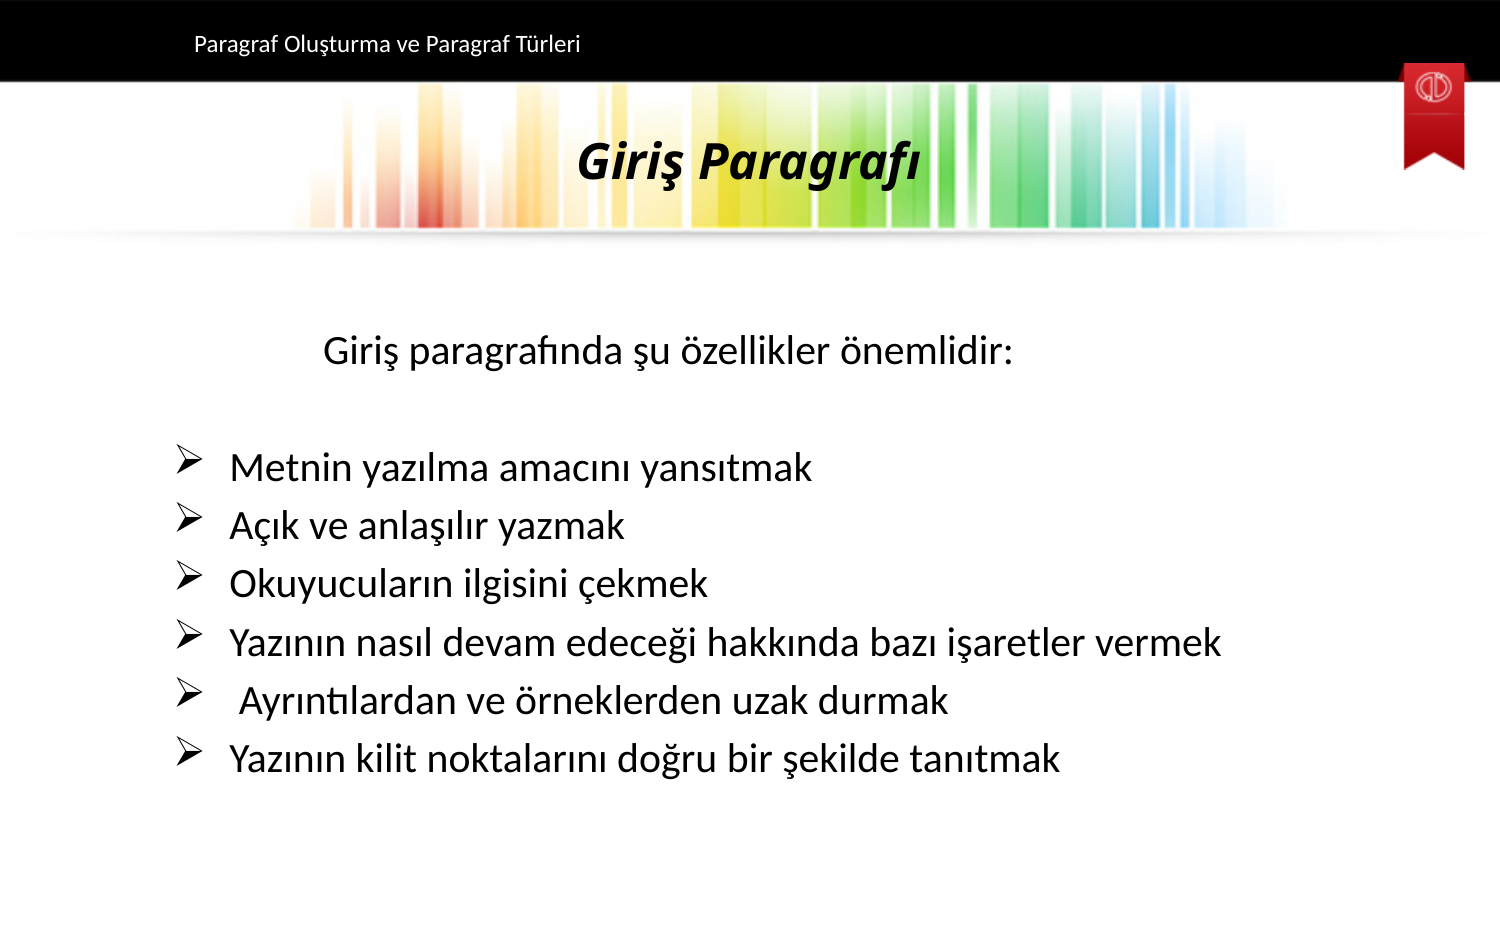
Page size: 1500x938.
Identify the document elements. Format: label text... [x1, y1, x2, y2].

list Giriş paragrafında şu özellikler önemlidir: Metnin yazılma amacını yansıtmak Açık ve anlaşılır yazmak Okuyucuların ilgisini çekmek Yazının nasıl devam edeceği hakkında bazı işaretler vermek Ayrıntılardan ve örneklerden uzak durmak Yazının kilit noktalarını doğru bir şekilde tanıtmak [158, 315, 1386, 883]
picture [0, 0, 1500, 938]
list Paragraf Oluşturma ve Paragraf Türleri [29, 19, 1010, 68]
title Giriş Paragrafı [111, 122, 1387, 193]
